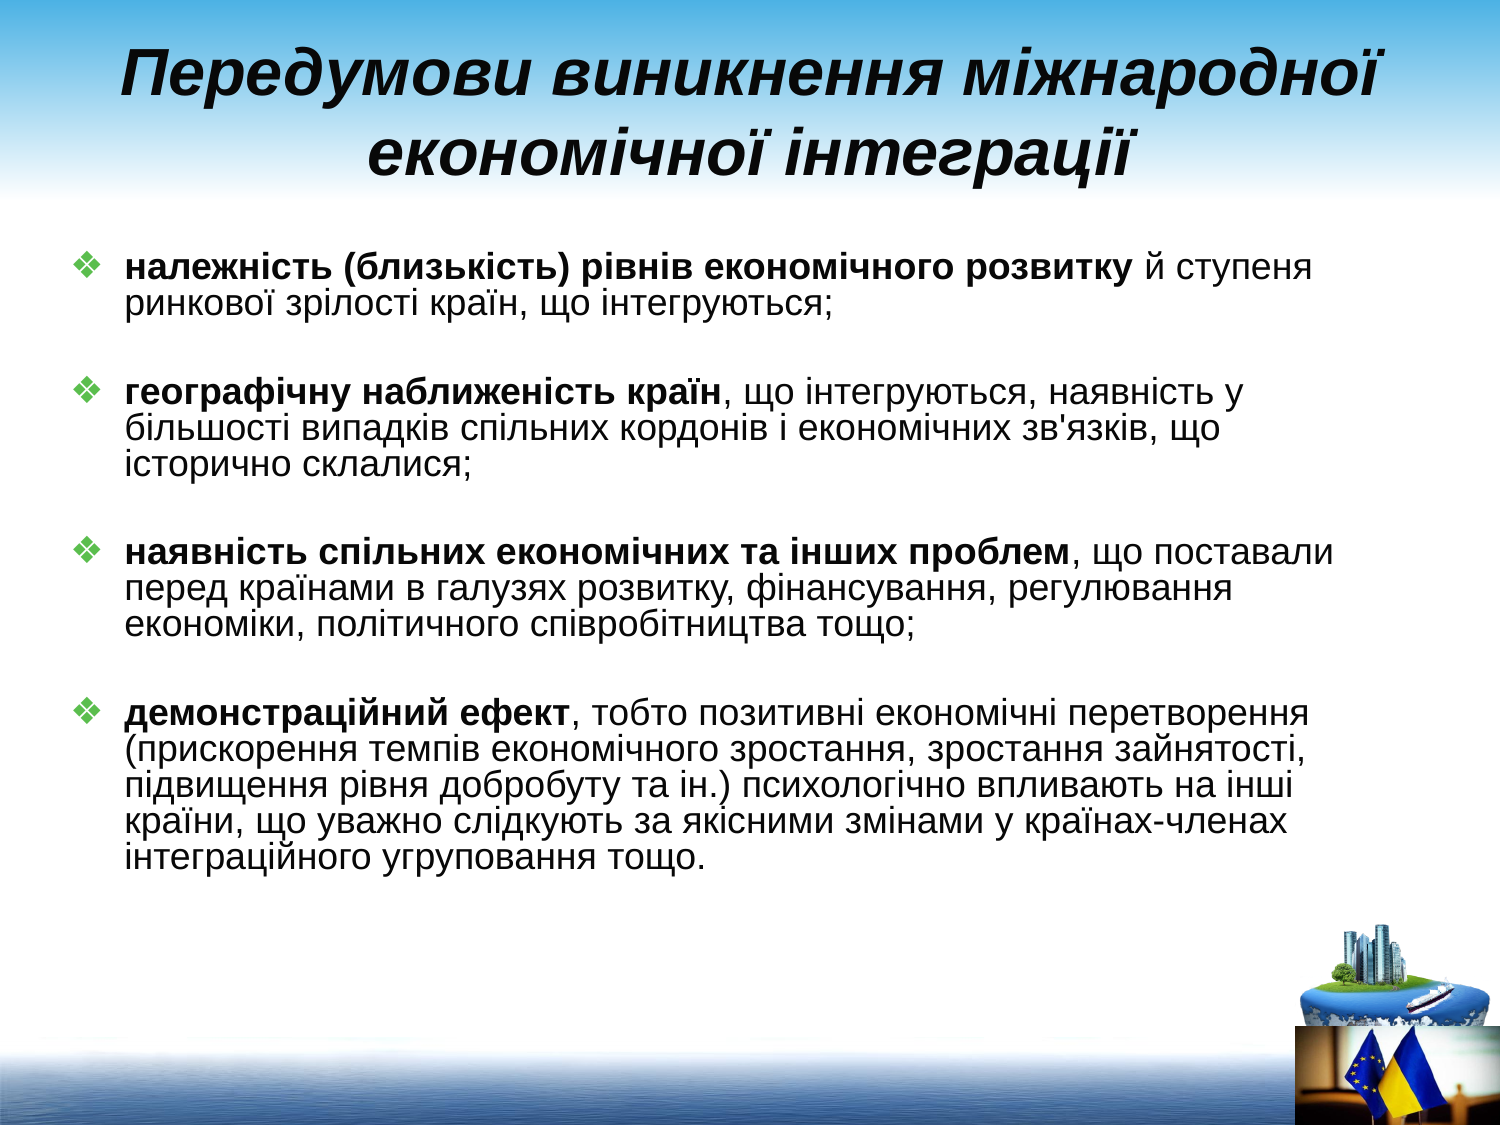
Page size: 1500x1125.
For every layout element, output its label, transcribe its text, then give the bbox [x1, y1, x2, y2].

list належність (близькість) рівнів економічного розвитку й ступеня ринкової зрілості країн, що інтегруються; географічну наближеність країн, що інтегруються, наявність у більшості випадків спільних кордонів і економічних зв'язків, що історично склалися; наявність спільних економічних та інших проблем, що поставали перед країнами в галузях розвитку, фінансування, регулювання економіки, політичного співробітництва тощо; демонстраційний ефект, тобто позитивні економічні перетворення (прискорення темпів економічного зростання, зростання зайнятості, підвищення рівня добробуту та ін.) психологічно впливають на інші країни, що уважно слідкують за якісними змінами у країнах-членах інтеграційного угруповання тощо. [53, 243, 1404, 1012]
title Передумови виникнення міжнародної економічної інтеграції [75, 37, 1425, 180]
picture [0, 920, 1500, 1125]
